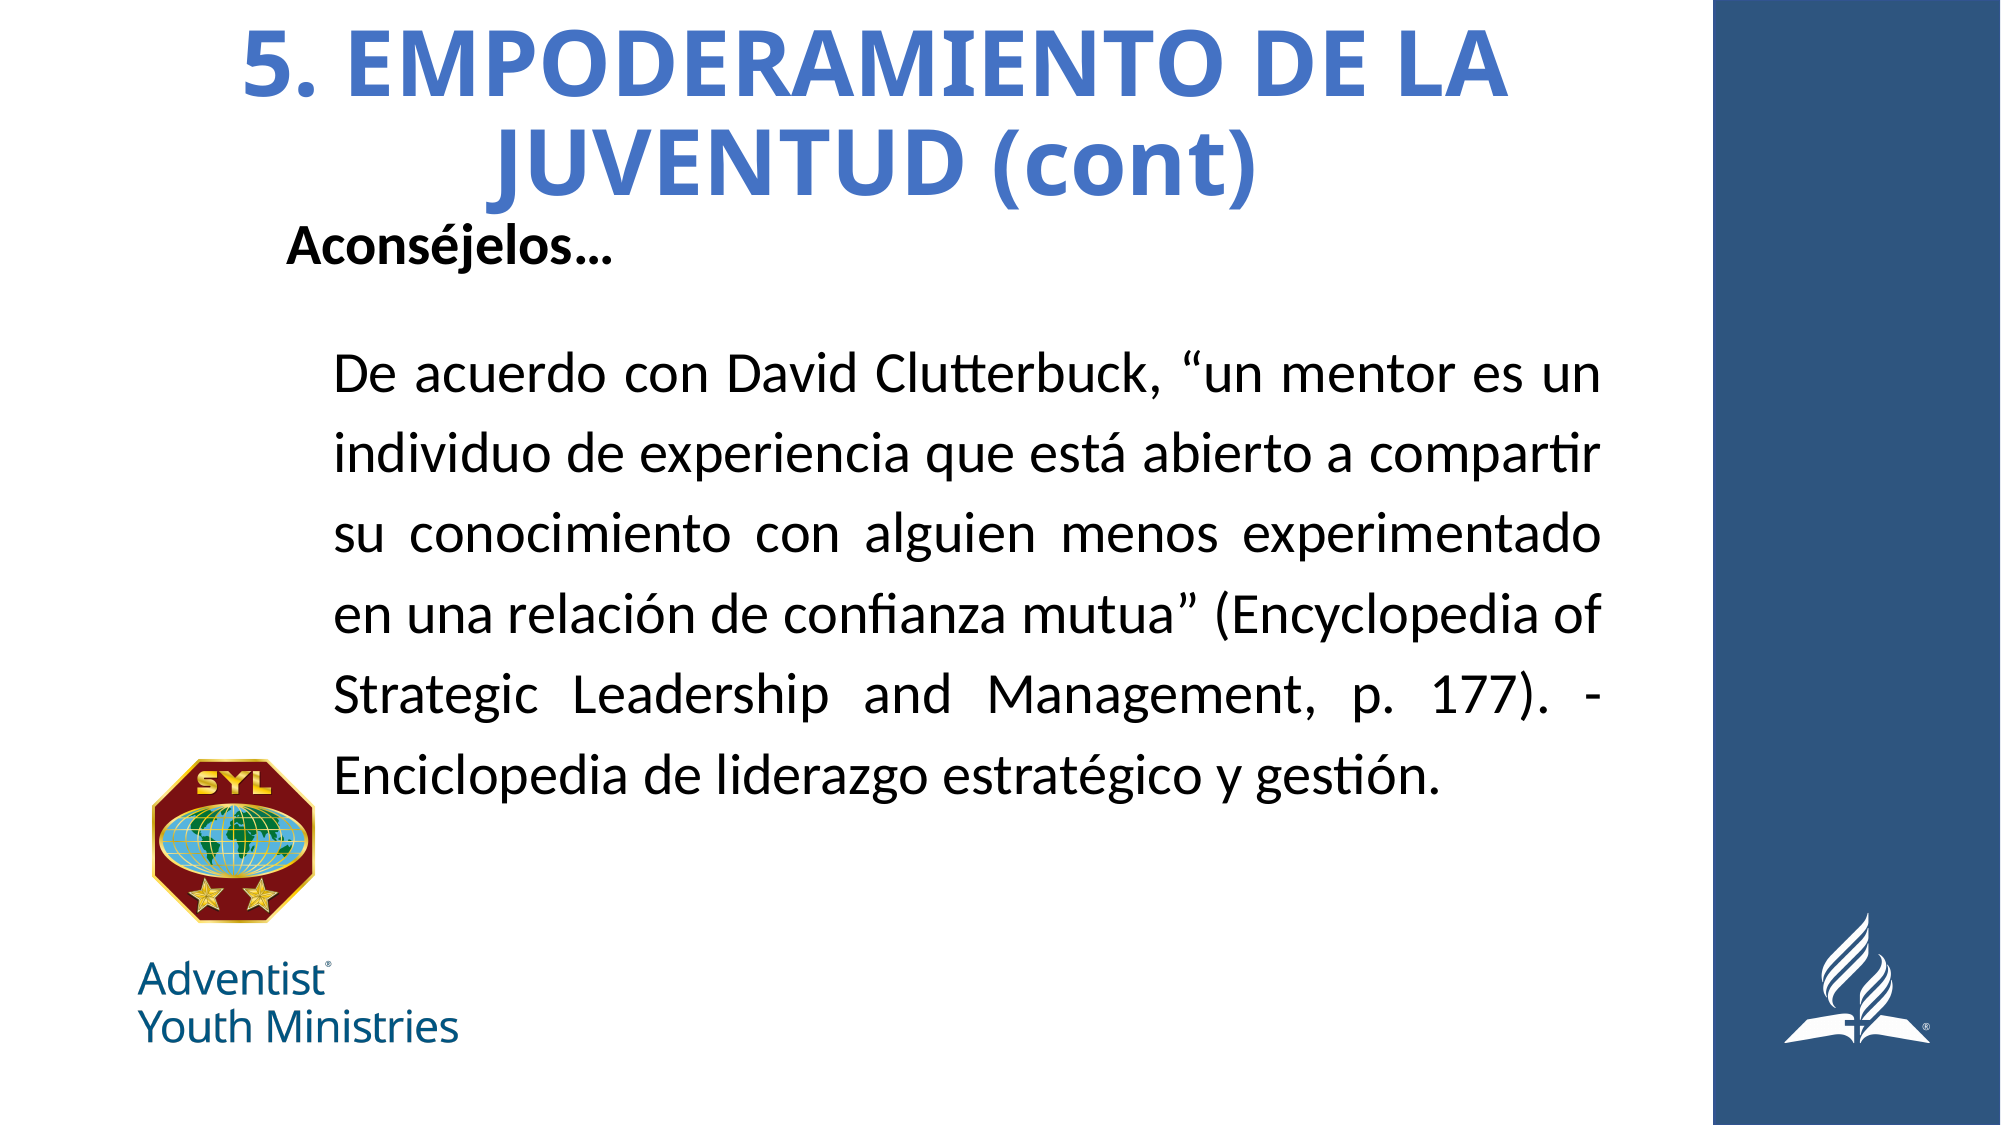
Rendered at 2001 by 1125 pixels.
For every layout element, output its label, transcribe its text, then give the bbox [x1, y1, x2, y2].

picture [109, 730, 489, 1064]
text_box De acuerdo con David Clutterbuck, “un mentor es un individuo de experiencia que está abierto a compartir su conocimiento con alguien menos experimentado en una relación de confianza mutua” (Encyclopedia of Strategic Leadership and Management, p. 177). -Enciclopedia de liderazgo estratégico y gestión. [318, 315, 1618, 814]
title 5. EMPODERAMIENTO DE LA JUVENTUD (cont) [109, 50, 1643, 184]
picture [1771, 892, 1943, 1064]
text_box Aconséjelos… [271, 188, 643, 284]
